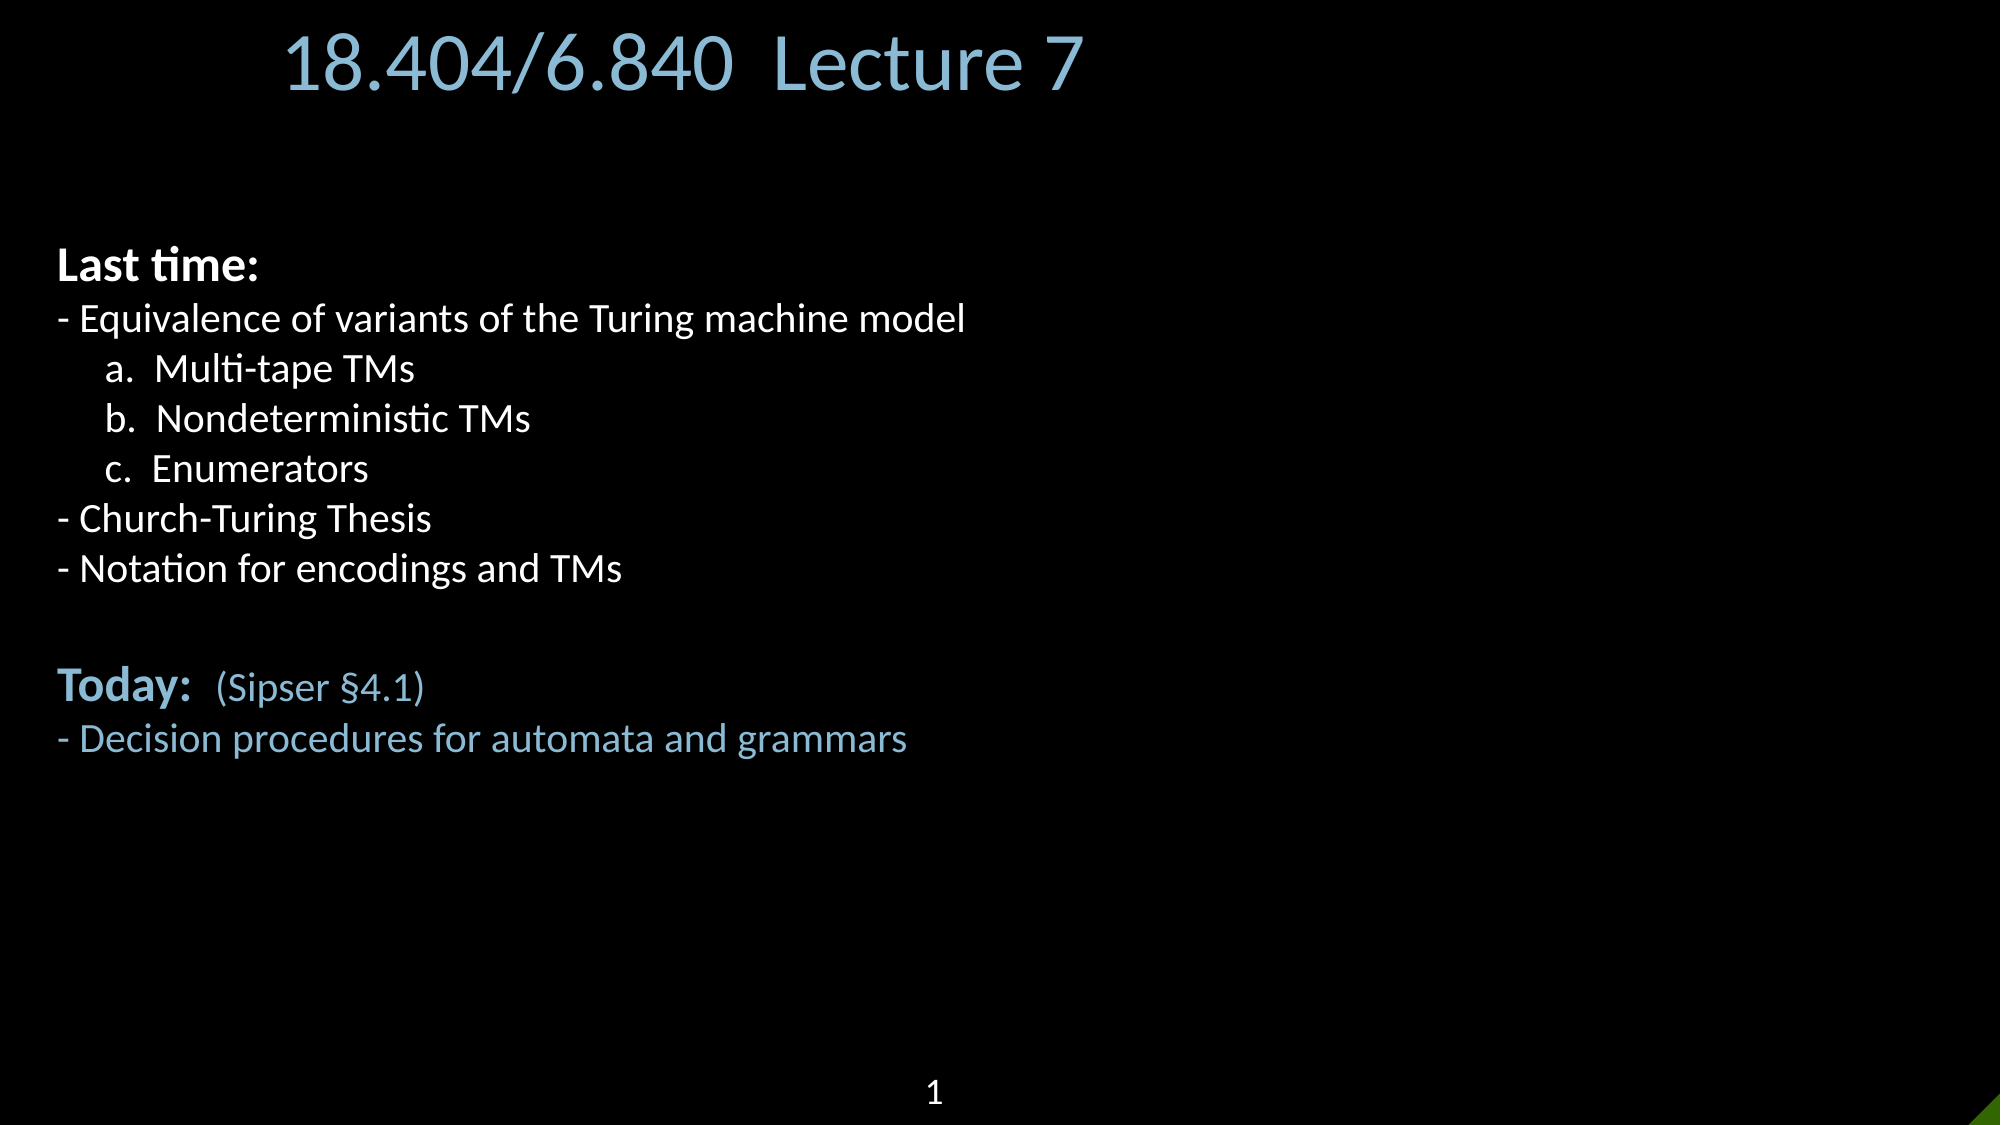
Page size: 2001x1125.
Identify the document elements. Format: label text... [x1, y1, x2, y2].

text_box Last time: - Equivalence of variants of the Turing machine model a. Multi-tape TMs b. Nondeterministic TMs c. Enumerators - Church-Turing Thesis - Notation for encodings and TMs Today: (Sipser §4.1) - Decision procedures for automata and grammars [42, 223, 1138, 819]
text_box 18.404/6.840 Lecture 7 [196, 0, 1172, 115]
text_box 1 [909, 1059, 959, 1120]
text_box [1968, 1093, 2000, 1125]
